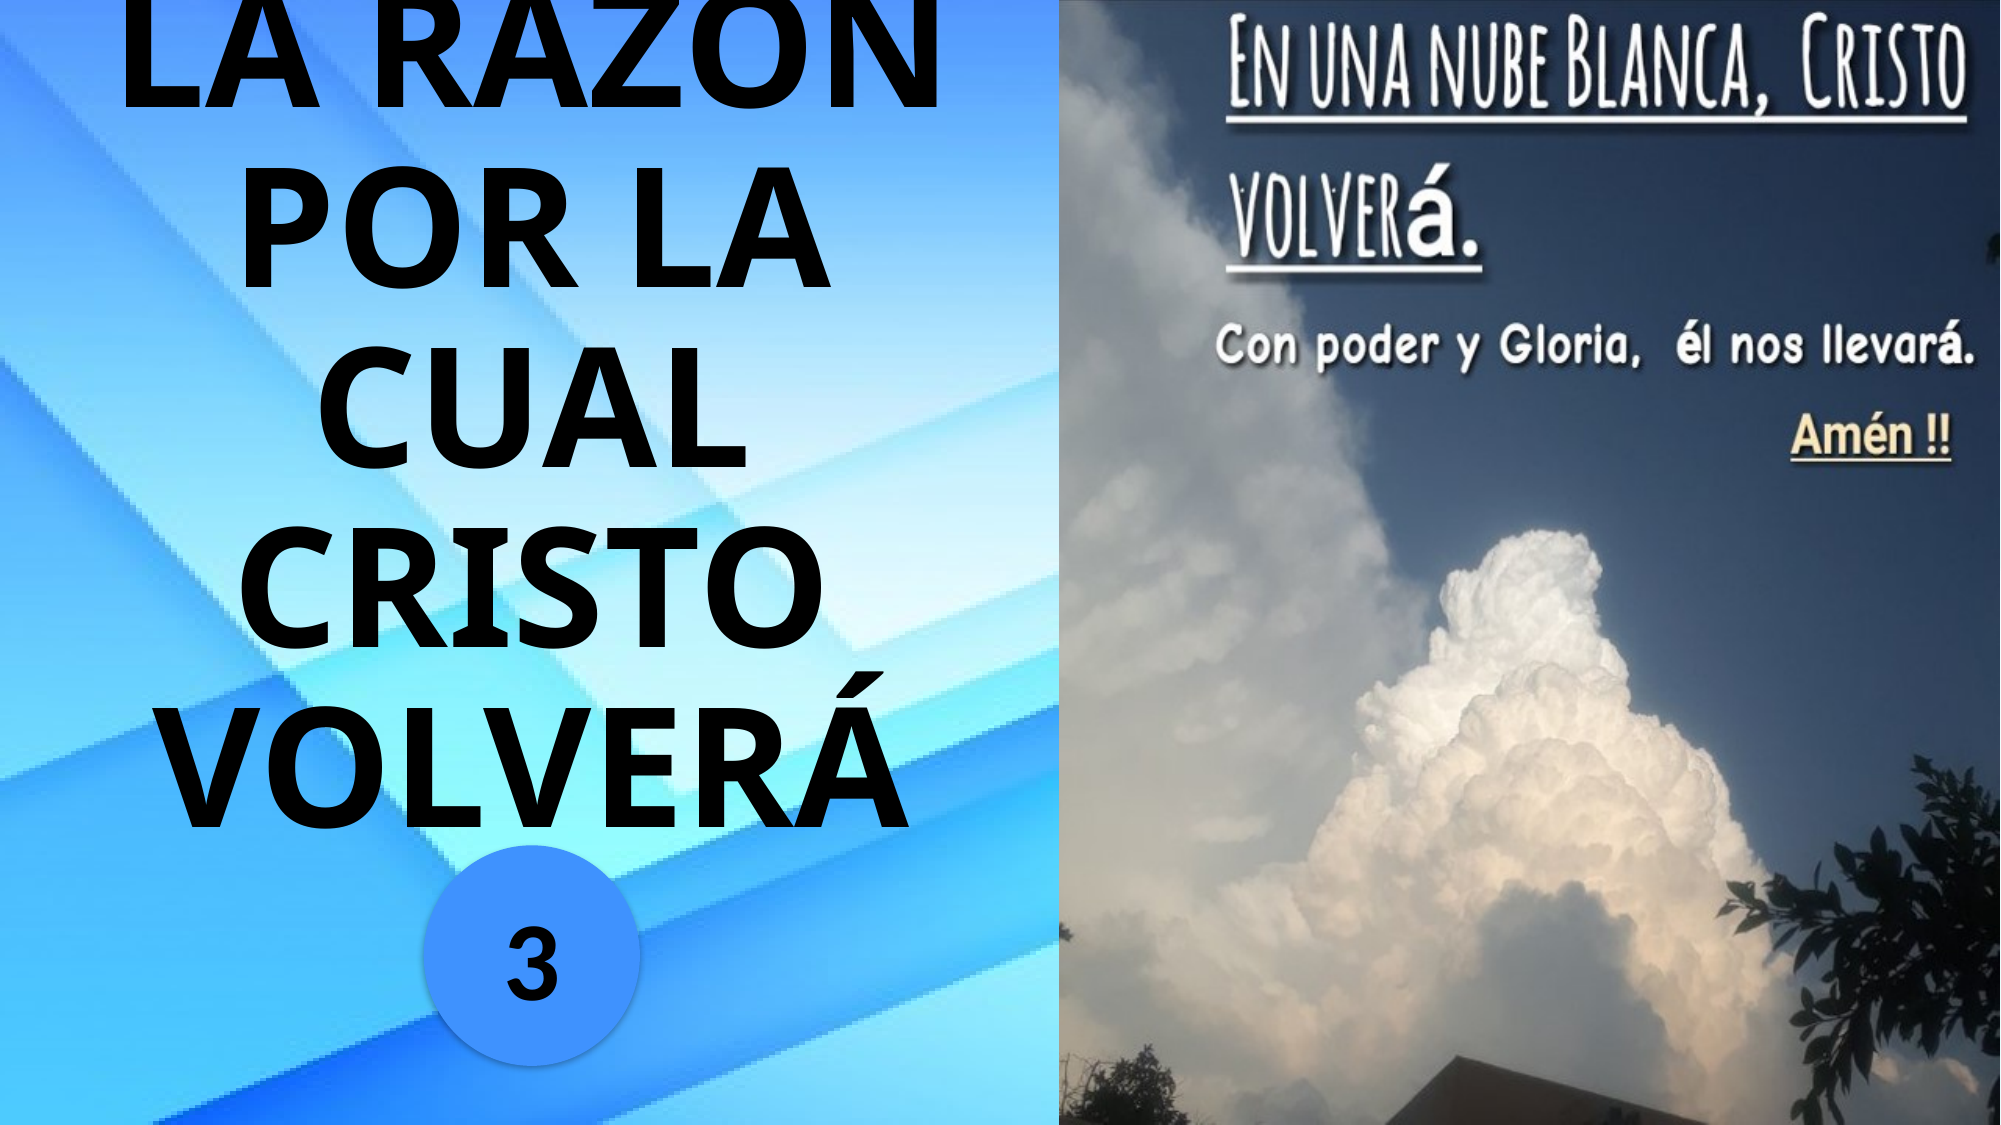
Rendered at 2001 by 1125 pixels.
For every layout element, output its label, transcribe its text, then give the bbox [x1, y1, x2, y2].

title LA RAZÓN POR LA CUAL CRISTO VOLVERÁ [29, 59, 1034, 769]
text_box 3 [422, 844, 641, 1067]
picture [0, 0, 2001, 1125]
